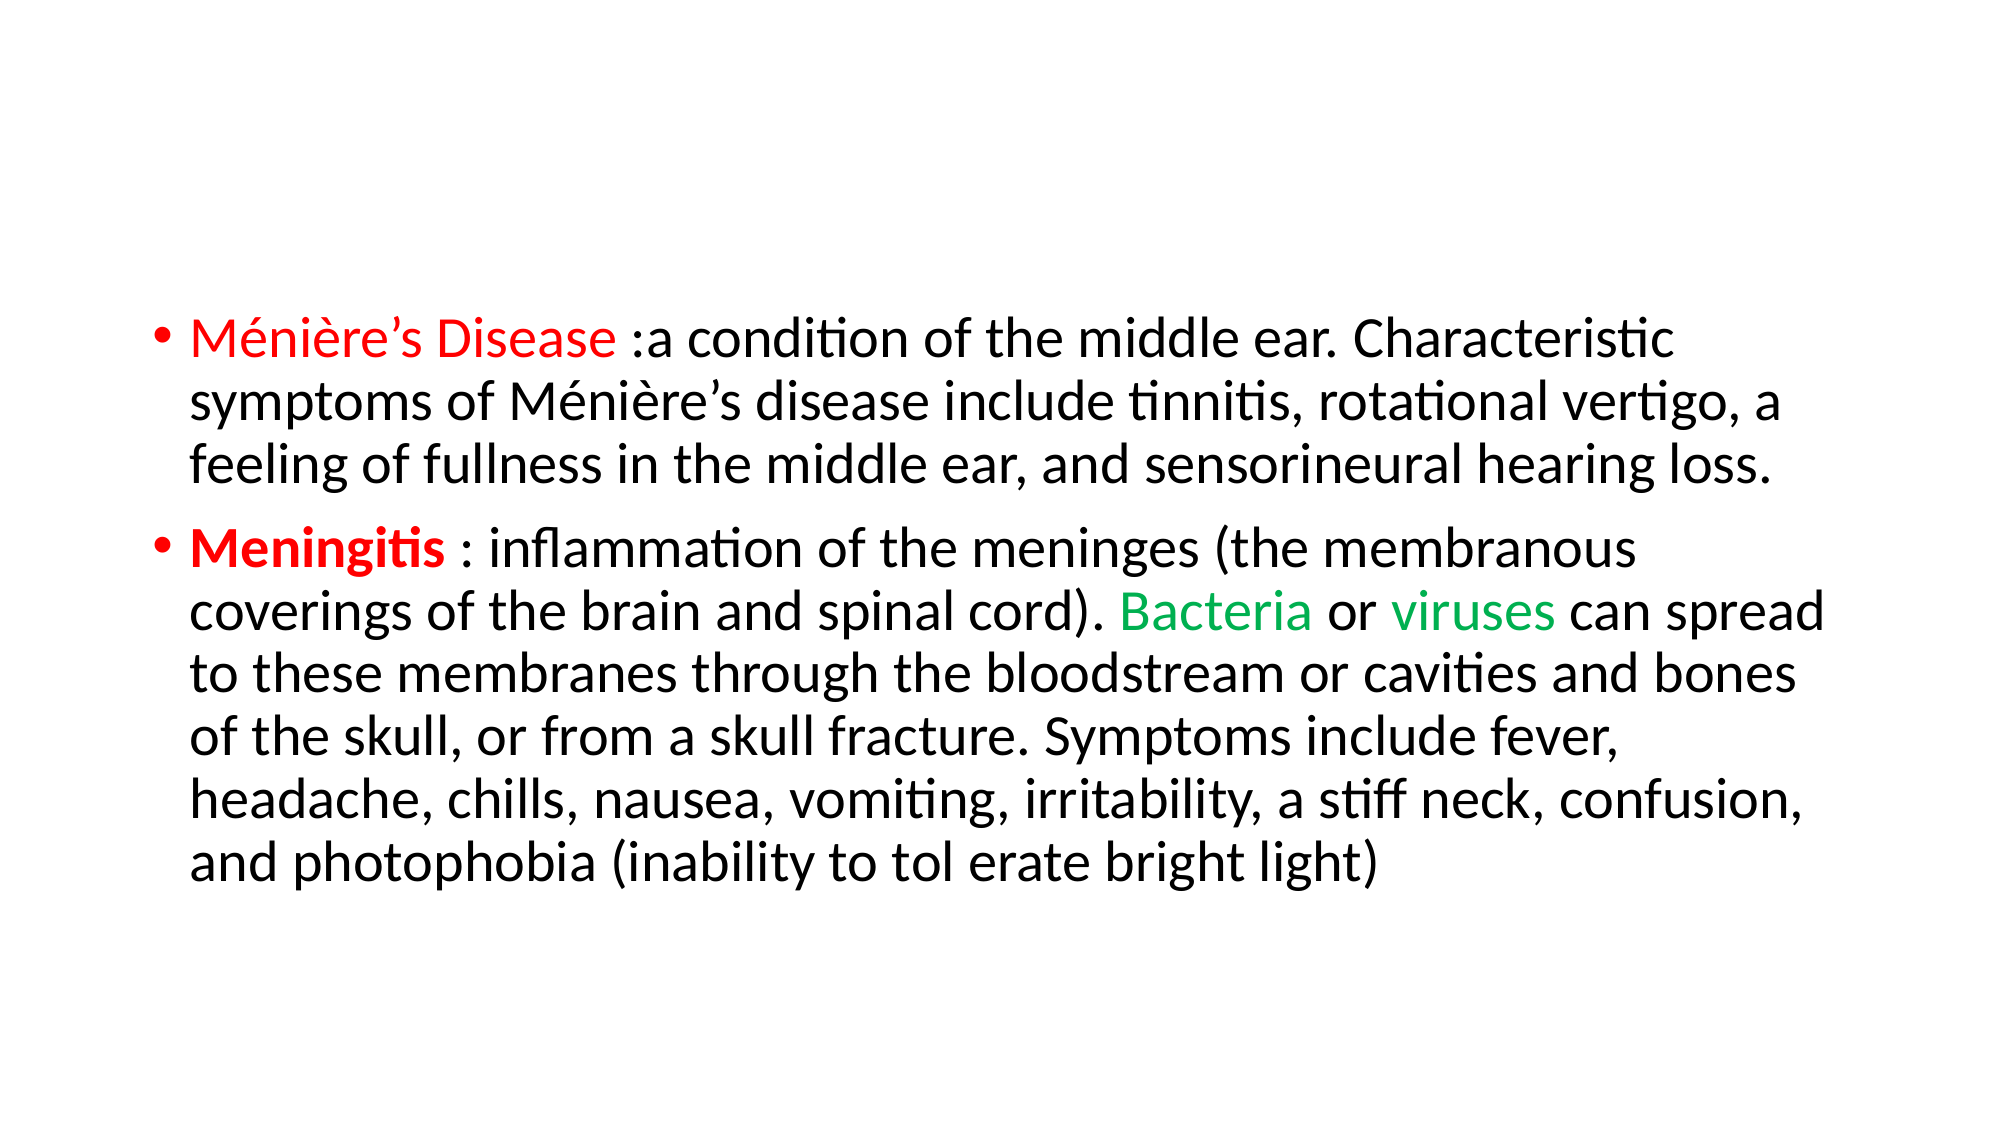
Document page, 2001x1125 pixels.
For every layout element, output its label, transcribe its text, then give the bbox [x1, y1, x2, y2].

list Ménière’s Disease :a condition of the middle ear. Characteristic symptoms of Ménière’s disease include tinnitis, rotational vertigo, a feeling of fullness in the middle ear, and sensorineural hearing loss. Meningitis : inflammation of the meninges (the membranous coverings of the brain and spinal cord). Bacteria or viruses can spread to these membranes through the bloodstream or cavities and bones of the skull, or from a skull fracture. Symptoms include fever, headache, chills, nausea, vomiting, irritability, a stiff neck, confusion, and photophobia (inability to tol erate bright light) [137, 299, 1863, 1014]
